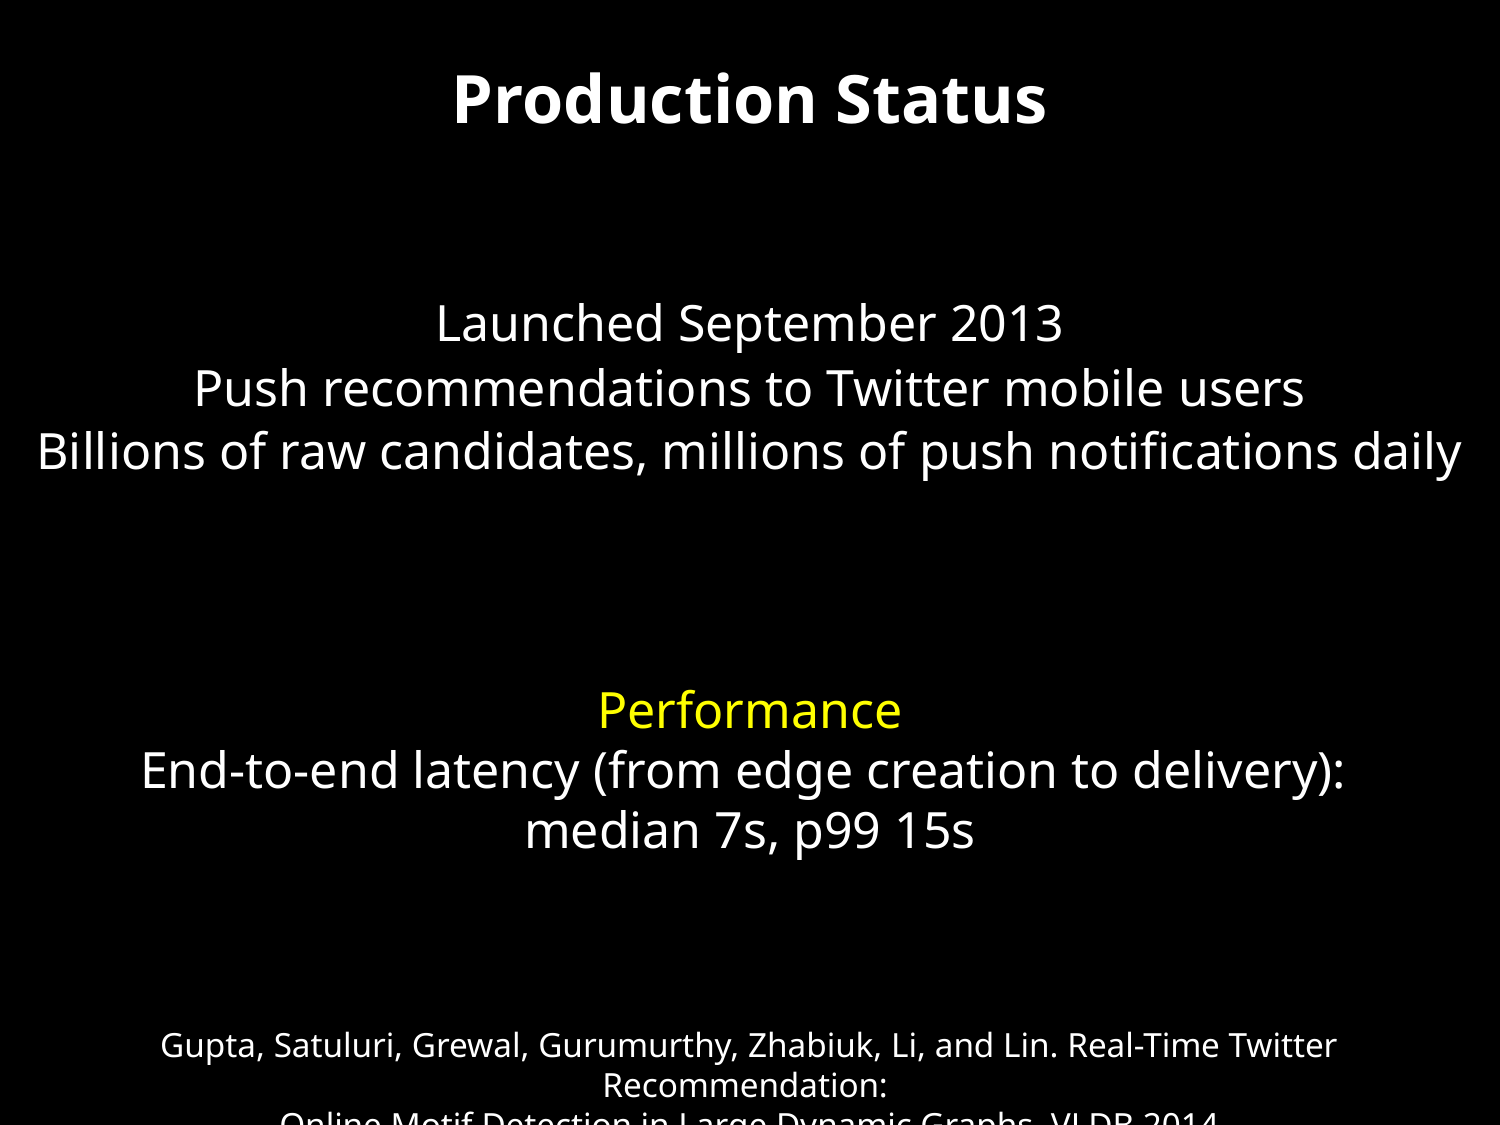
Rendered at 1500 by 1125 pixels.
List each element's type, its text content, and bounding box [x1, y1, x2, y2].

text_box Gupta, Satuluri, Grewal, Gurumurthy, Zhabiuk, Li, and Lin. Real-Time Twitter Recommendation: Online Motif Detection in Large Dynamic Graphs. VLDB 2014 [0, 1016, 1500, 1125]
text_box Push recommendations to Twitter mobile users [0, 349, 1500, 411]
text_box Launched September 2013 [0, 283, 1500, 349]
text_box Billions of raw candidates, millions of push notifications daily [0, 411, 1500, 487]
text_box Performance End-to-end latency (from edge creation to delivery): median 7s, p99 15s [0, 671, 1500, 867]
text_box Production Status [0, 49, 1500, 145]
